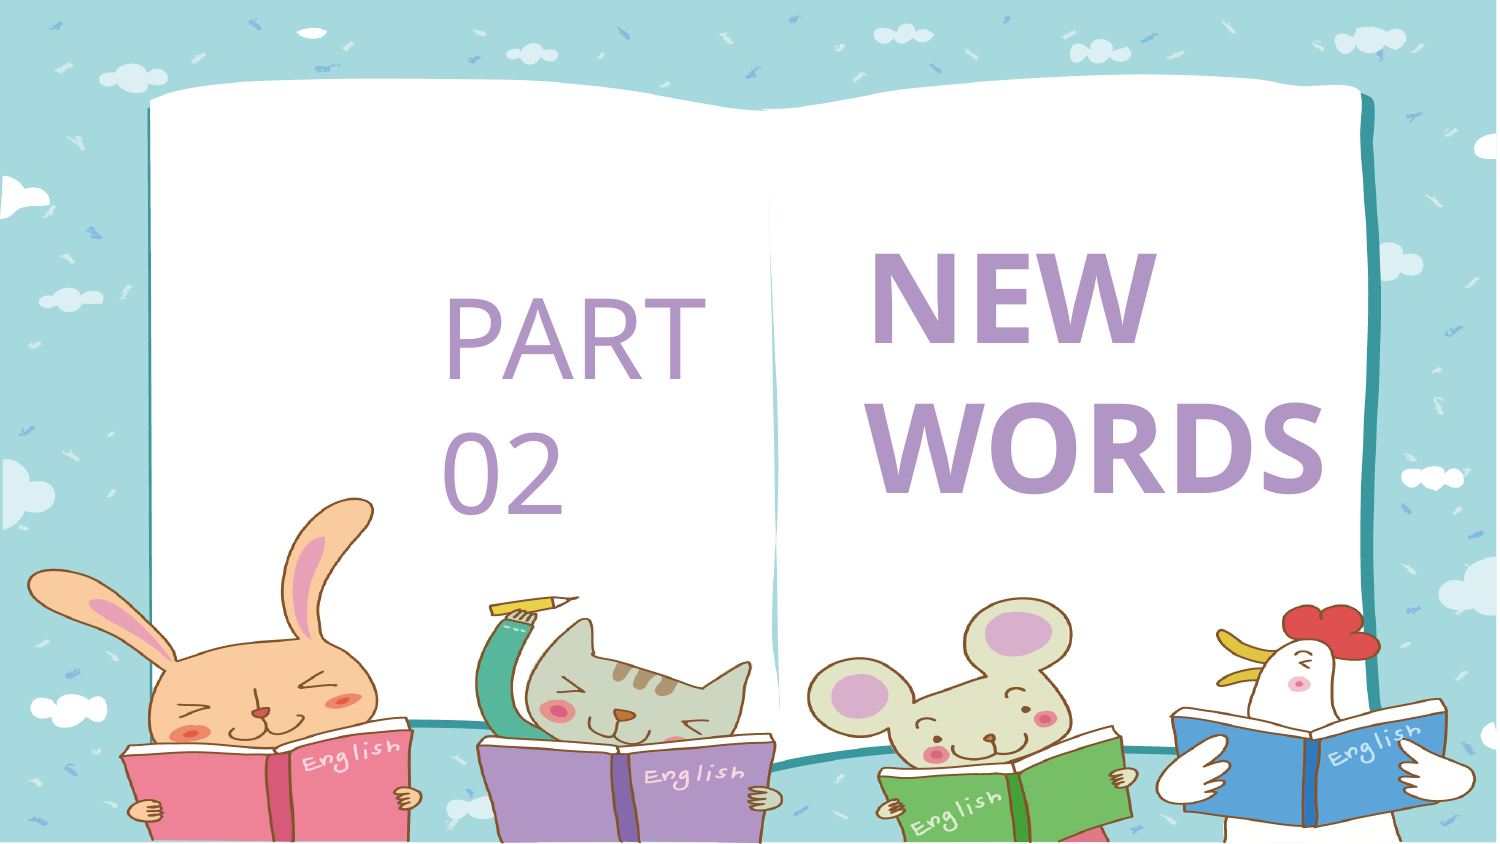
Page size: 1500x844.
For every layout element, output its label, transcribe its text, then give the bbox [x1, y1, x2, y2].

text_box NEW WORDS [849, 211, 1350, 527]
text_box PART 02 [424, 259, 782, 545]
picture [0, 0, 1500, 844]
